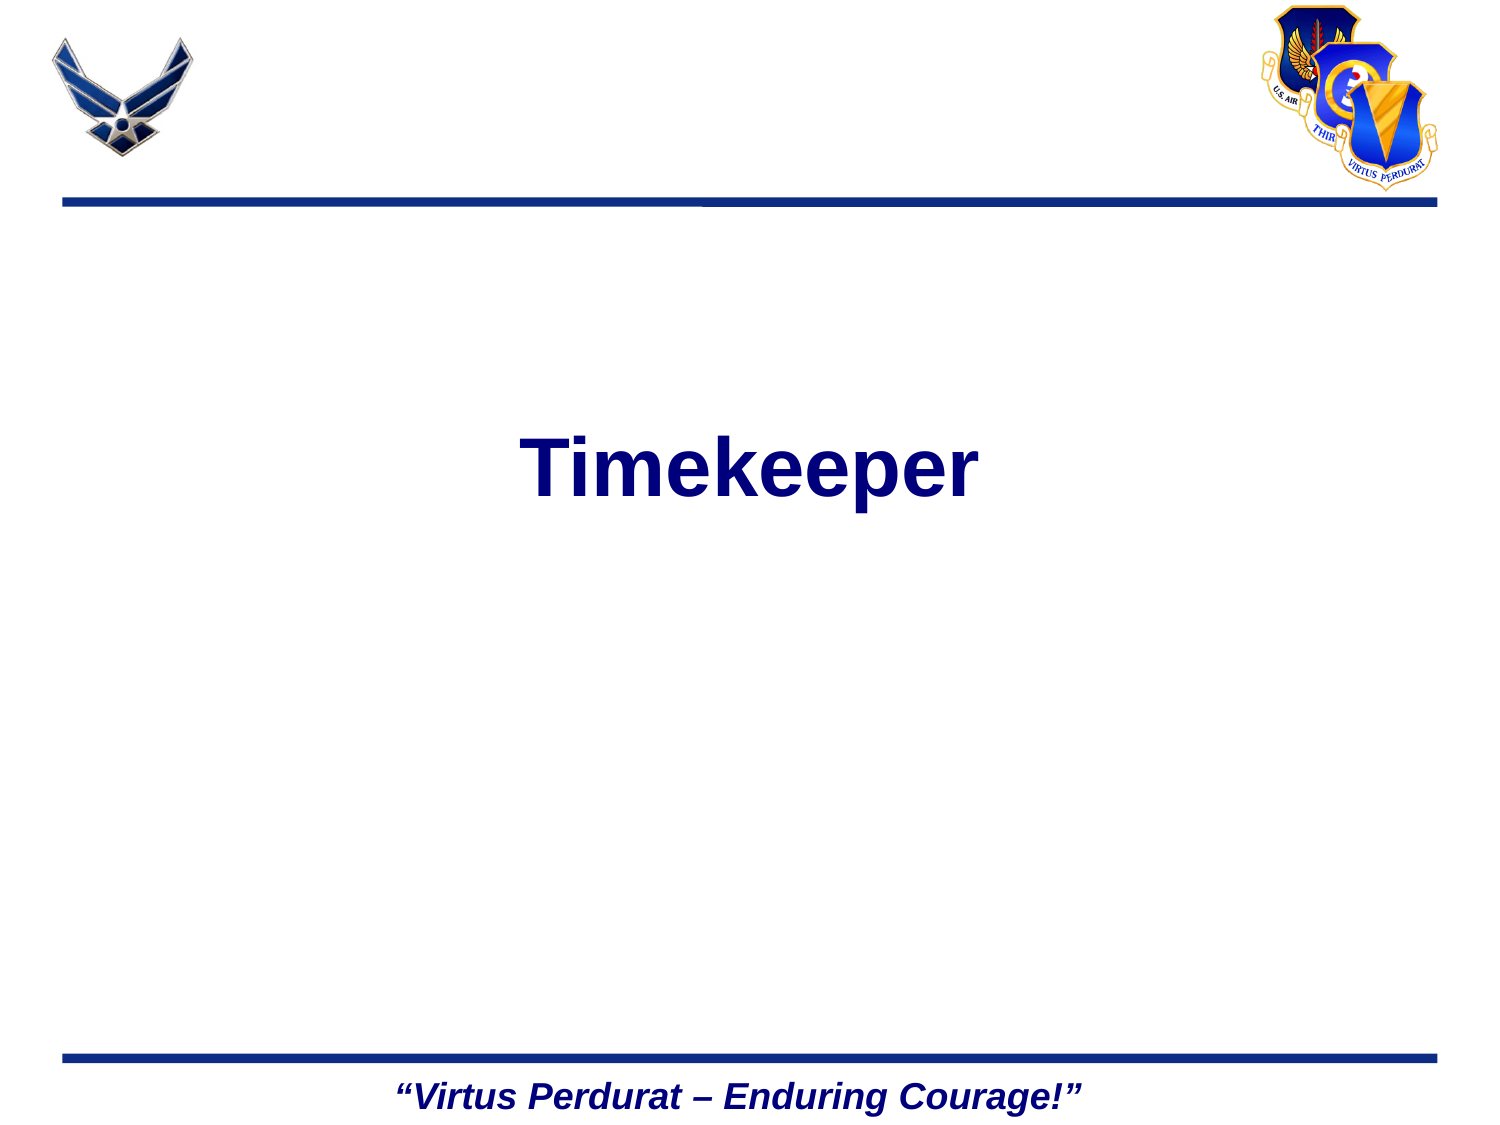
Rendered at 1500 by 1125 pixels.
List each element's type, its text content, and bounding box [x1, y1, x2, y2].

title Timekeeper [112, 349, 1388, 591]
picture [1259, 5, 1442, 192]
picture [43, 36, 199, 161]
